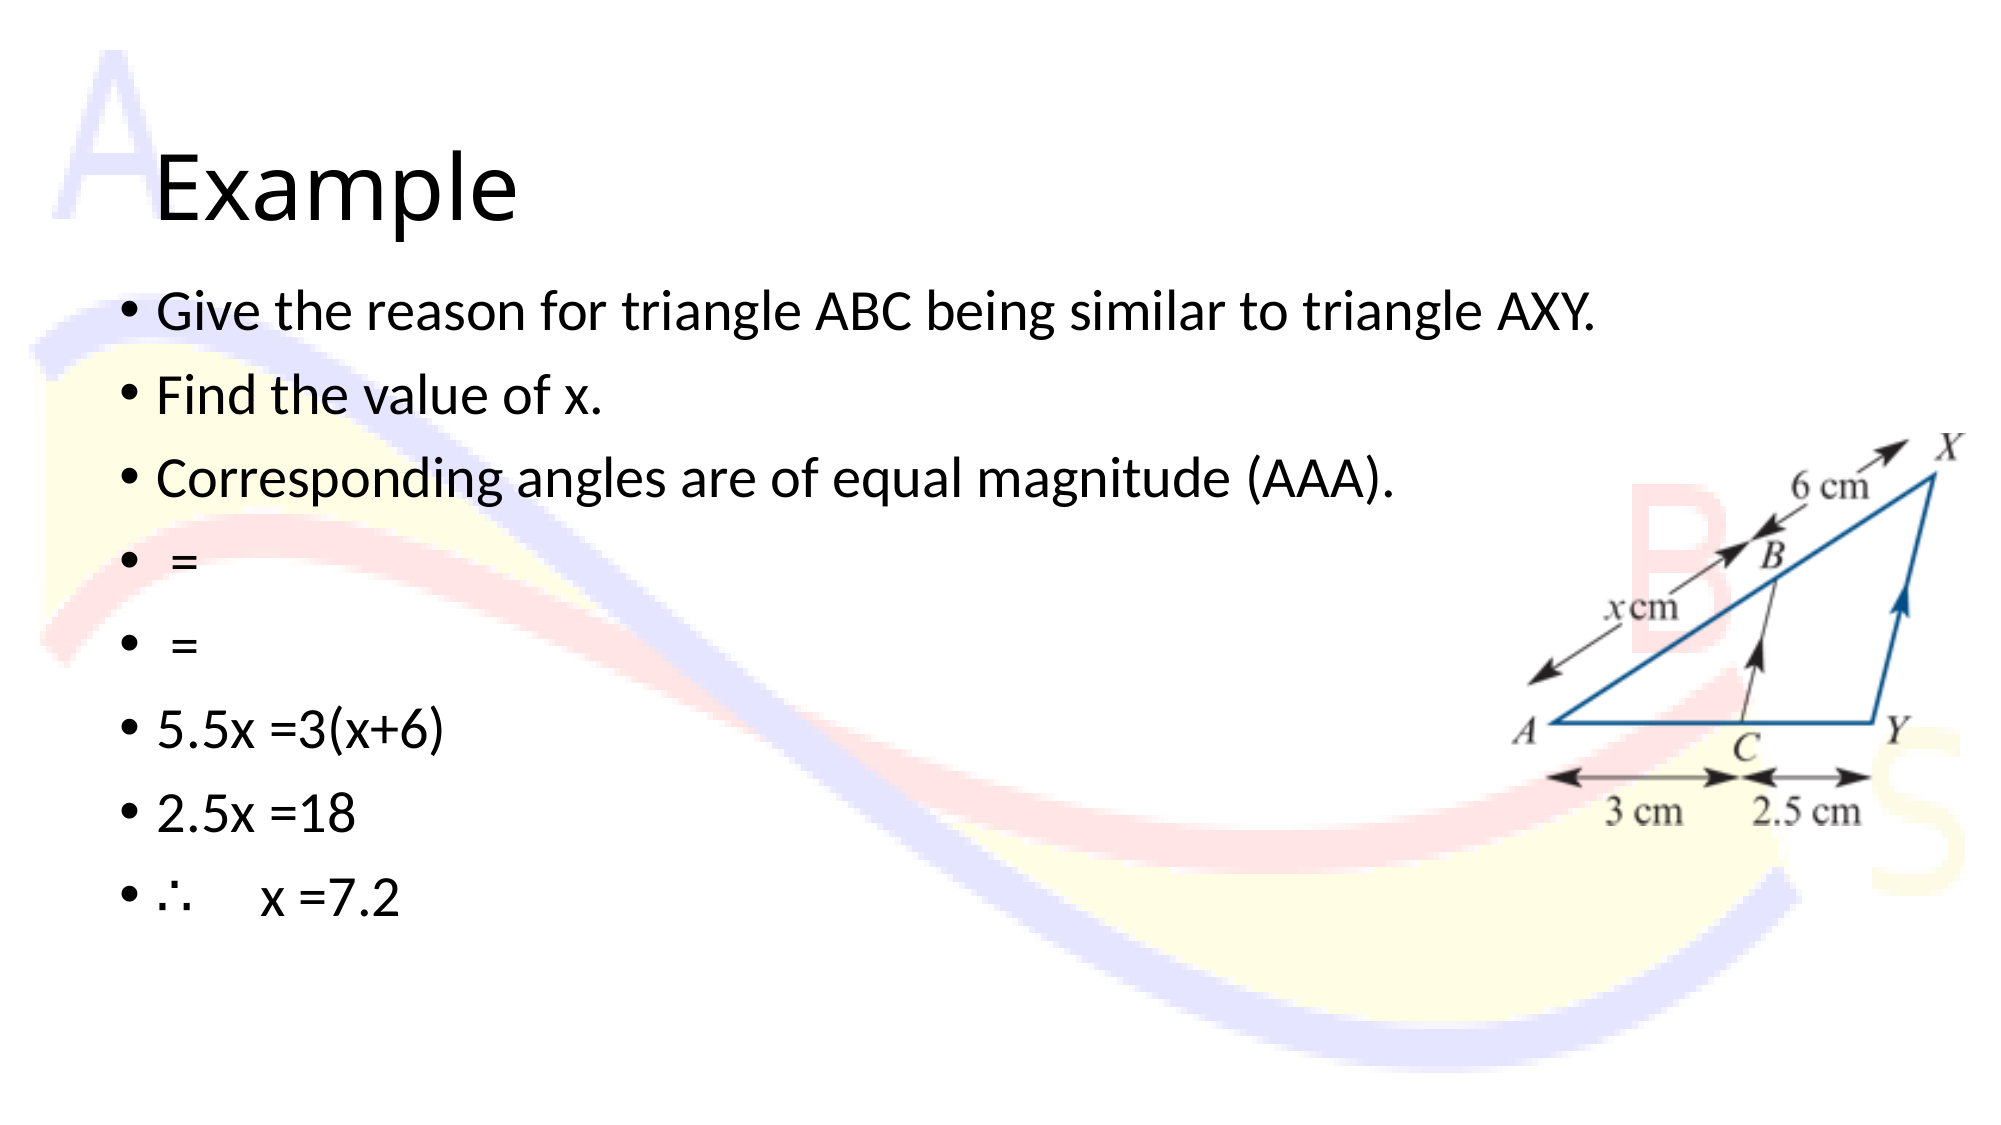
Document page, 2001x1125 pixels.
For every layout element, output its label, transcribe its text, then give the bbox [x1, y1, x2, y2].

picture [1511, 433, 1966, 826]
title Example [137, 82, 1863, 300]
